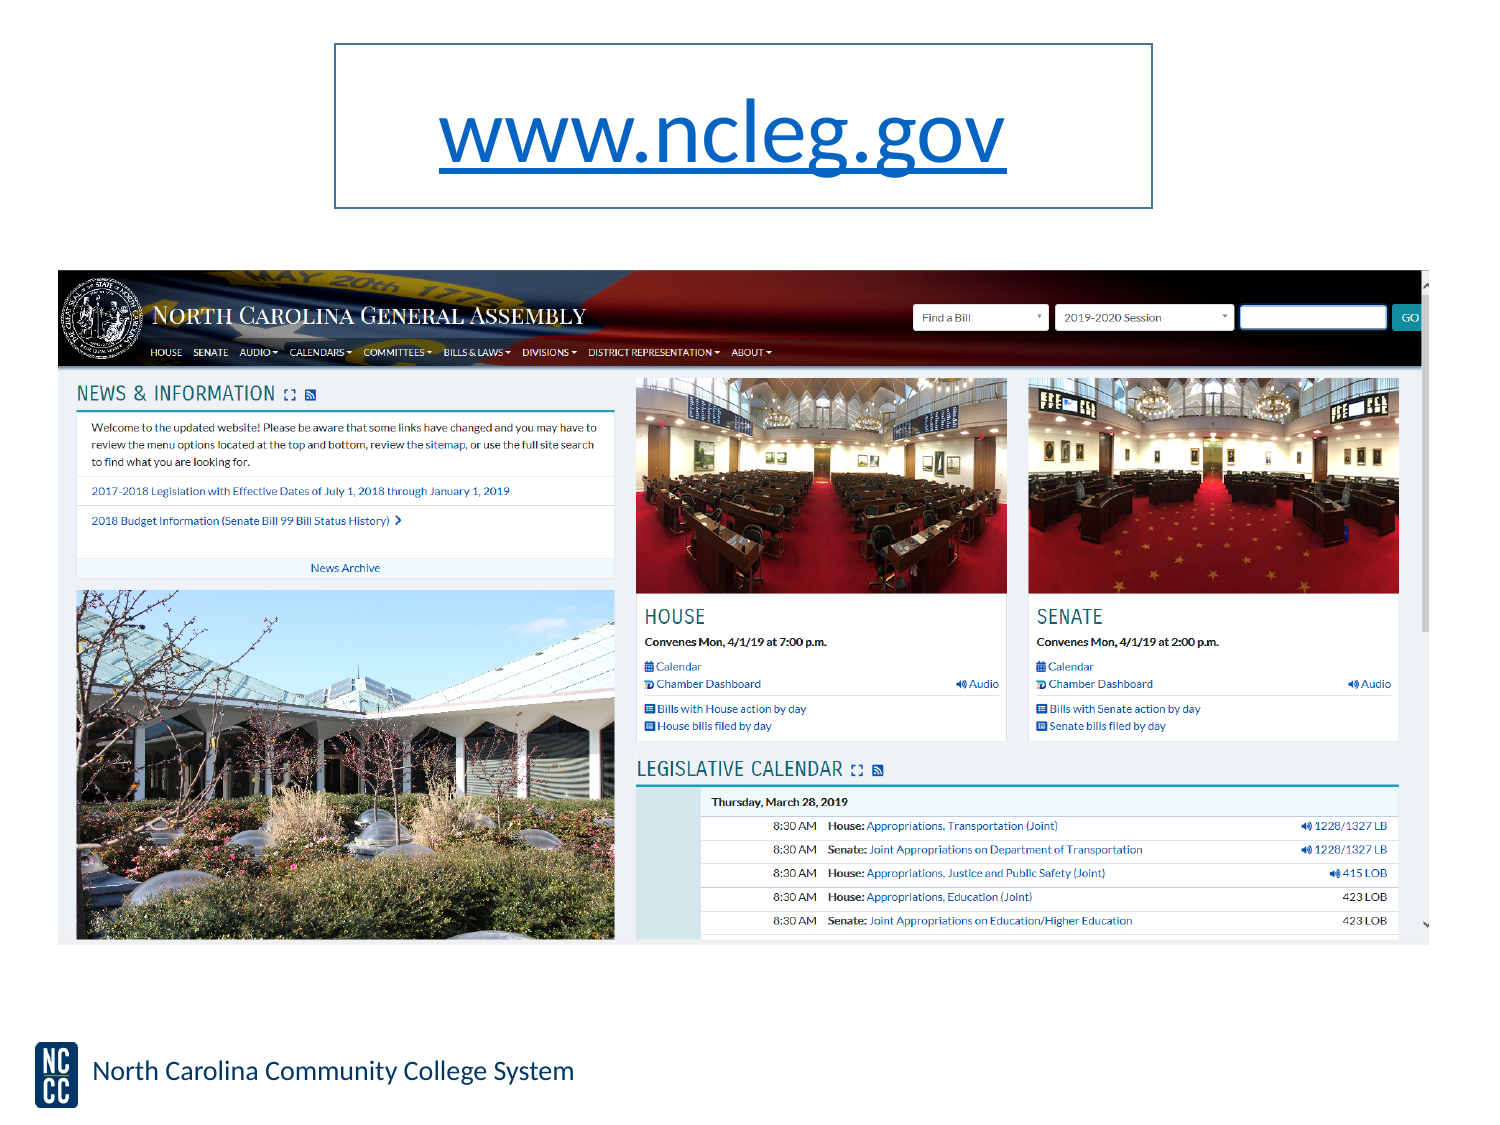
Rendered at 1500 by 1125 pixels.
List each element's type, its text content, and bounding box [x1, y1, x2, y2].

text_box www.ncleg.gov [334, 43, 1153, 209]
picture [58, 269, 1429, 945]
picture [35, 1042, 78, 1108]
